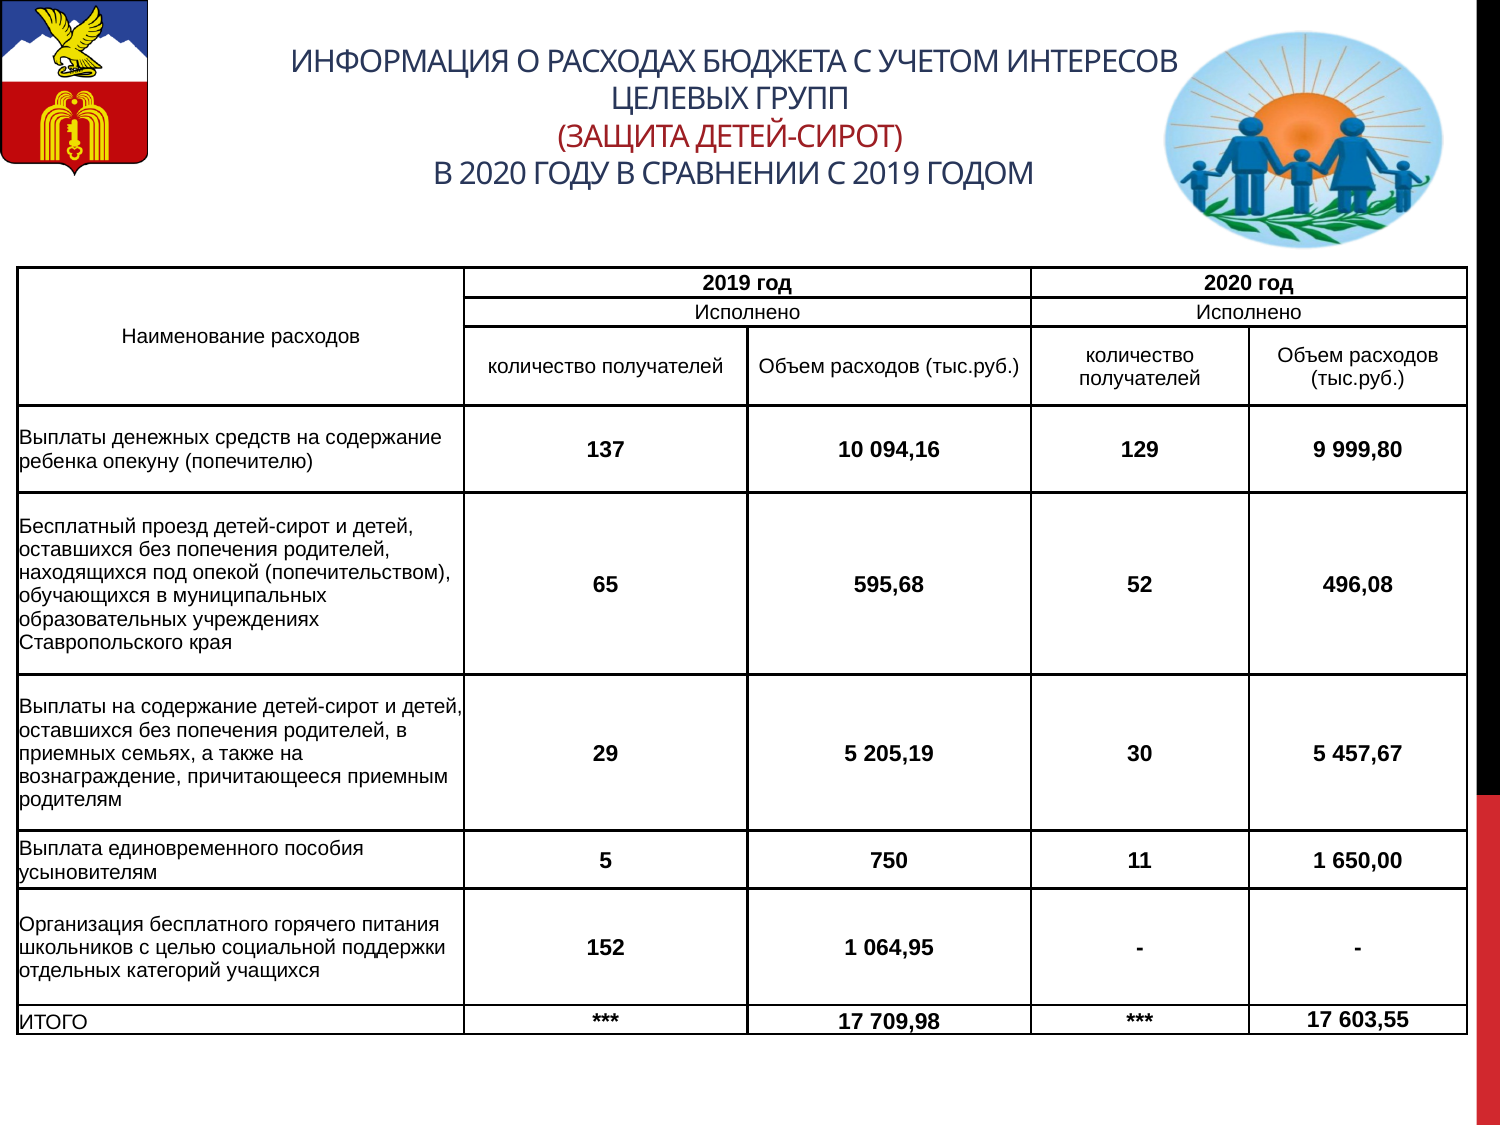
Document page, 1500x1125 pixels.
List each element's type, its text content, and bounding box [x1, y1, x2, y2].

table_cell 29 [465, 676, 746, 829]
table_cell 52 [1032, 494, 1248, 673]
table_cell 5 [465, 832, 746, 887]
picture [1162, 30, 1445, 251]
table_cell 30 [1032, 676, 1248, 829]
picture [0, 0, 149, 176]
table_cell Объем расходов (тыс.руб.) [1250, 328, 1466, 404]
table_cell ИТОГО [19, 1006, 463, 1033]
table_cell 1 064,95 [749, 890, 1030, 1004]
title Информация о расходах бюджета с учетом интересов целевых групп (защита детей-сирот) в 2020 году в сравнении с 2019 годом [241, 30, 1162, 202]
table_header 2019 год [465, 269, 1030, 296]
table_cell 5 205,19 [749, 676, 1030, 829]
table_cell 137 [465, 407, 746, 491]
table_cell 750 [749, 832, 1030, 887]
table_cell 65 [465, 494, 746, 673]
table_cell Выплаты на содержание детей-сирот и детей, оставшихся без попечения родителей, в приемных семьях, а также на вознаграждение, причитающееся приемным родителям [19, 676, 463, 829]
table_cell 152 [465, 890, 746, 1004]
table_cell количество получателей [1032, 328, 1248, 404]
table_cell 9 999,80 [1250, 407, 1466, 491]
table_header 2020 год [1032, 269, 1466, 296]
table_cell Бесплатный проезд детей-сирот и детей, оставшихся без попечения родителей, находящихся под опекой (попечительством), обучающихся в муниципальных образовательных учреждениях Ставропольского края [19, 494, 463, 673]
table_cell 496,08 [1250, 494, 1466, 673]
table_cell 17 709,98 [749, 1006, 1030, 1033]
table_header Наименование расходов [19, 269, 463, 404]
table_cell 5 457,67 [1250, 676, 1466, 829]
table_cell Исполнено [465, 299, 1030, 325]
table_cell 1 650,00 [1250, 832, 1466, 887]
table_cell 10 094,16 [749, 407, 1030, 491]
table_cell 129 [1032, 407, 1248, 491]
table_cell *** [1032, 1006, 1248, 1033]
table_cell 11 [1032, 832, 1248, 887]
table_cell 17 603,55 [1250, 1006, 1466, 1033]
table_cell Объем расходов (тыс.руб.) [749, 328, 1030, 404]
table_cell 595,68 [749, 494, 1030, 673]
table_cell - [1032, 890, 1248, 1004]
table_cell Исполнено [1032, 299, 1466, 325]
table_cell - [1250, 890, 1466, 1004]
table_cell Организация бесплатного горячего питания школьников с целью социальной поддержки отдельных категорий учащихся [19, 890, 463, 1004]
table_cell Выплаты денежных средств на содержание ребенка опекуну (попечителю) [19, 407, 463, 491]
table_cell количество получателей [465, 328, 746, 404]
table_cell Выплата единовременного пособия усыновителям [19, 832, 463, 887]
table_cell *** [465, 1006, 746, 1033]
